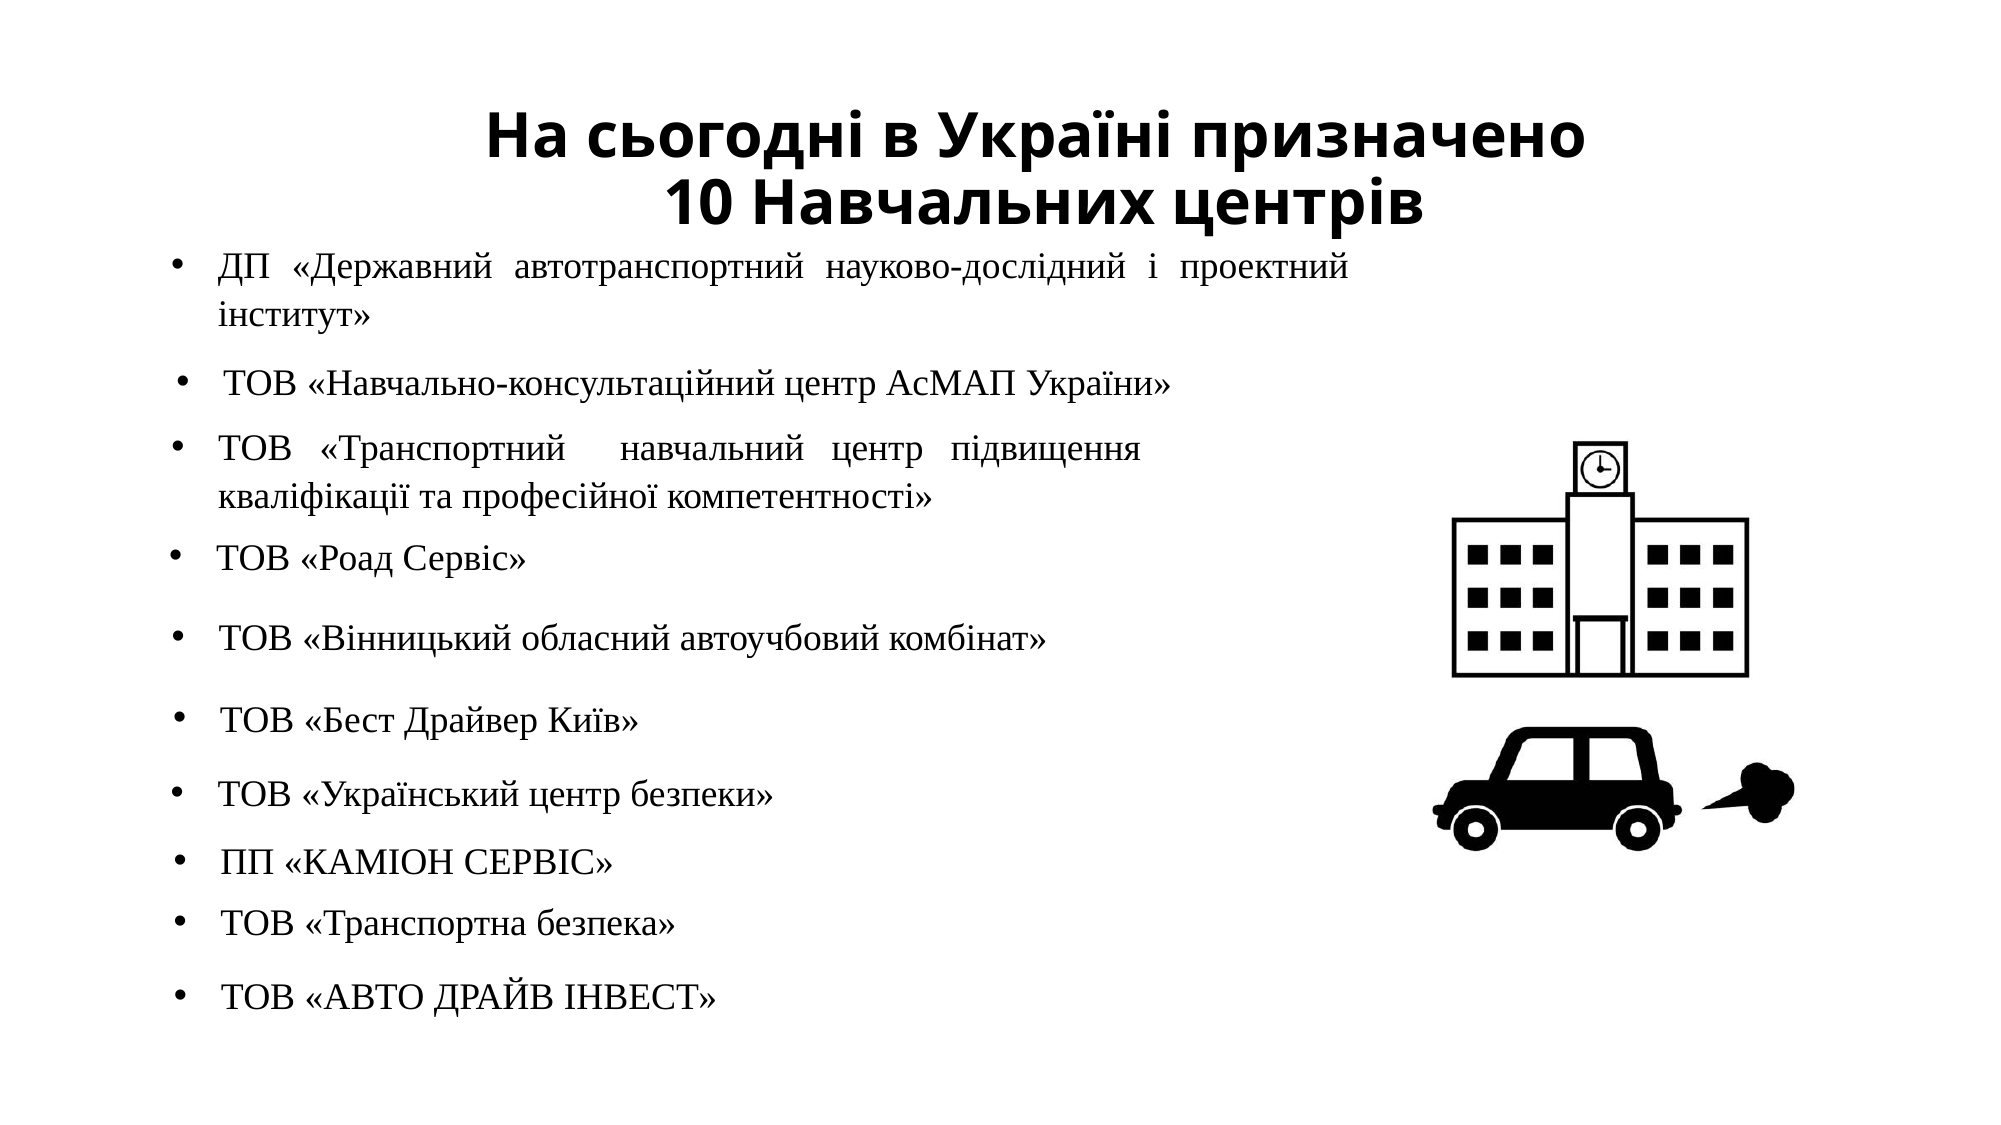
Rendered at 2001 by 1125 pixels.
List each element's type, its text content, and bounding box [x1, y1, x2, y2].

text_box ТОВ «Український центр безпеки» [155, 758, 790, 822]
title На сьогодні в Україні призначено 10 Навчальних центрів [258, 59, 1832, 282]
text_box ТОВ «Транспортний навчальний центр підвищення кваліфікації та професійної компетентності» [156, 412, 1157, 524]
text_box ТОВ «Вінницький обласний автоучбовий комбінат» [156, 602, 1064, 666]
text_box ТОВ «Навчально-консультаційний центр АсМАП України» [161, 347, 1188, 410]
picture [1343, 399, 1857, 899]
text_box ДП «Державний автотранспортний науково-дослідний і проектний інститут» [156, 230, 1365, 342]
text_box ТОВ «АВТО ДРАЙВ ІНВЕСТ» [159, 964, 733, 1025]
text_box ТОВ «Роад Сервіс» [154, 525, 543, 585]
text_box ТОВ «Транспортна безпека» [158, 890, 692, 951]
text_box ПП «КАМІОН СЕРВІС» [158, 829, 629, 890]
text_box ТОВ «Бест Драйвер Київ» [158, 687, 656, 747]
